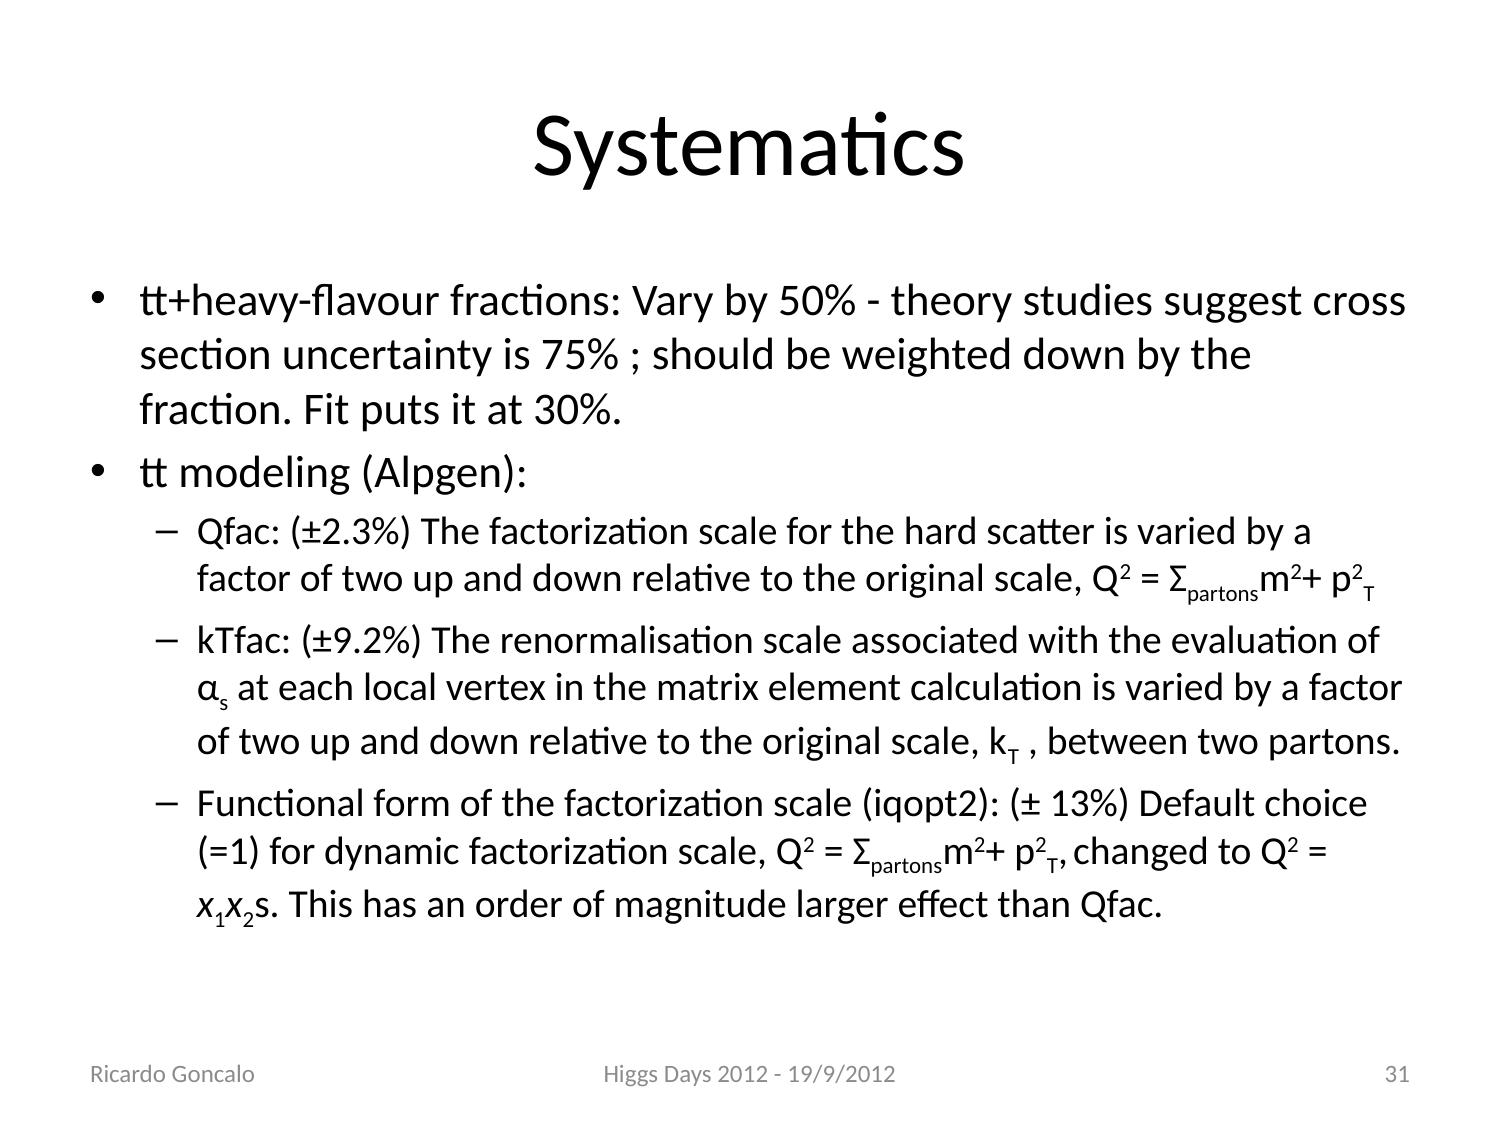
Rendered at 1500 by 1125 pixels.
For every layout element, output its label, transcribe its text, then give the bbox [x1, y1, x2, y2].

list tt+heavy-flavour fractions: Vary by 50% - theory studies suggest cross section uncertainty is 75% ; should be weighted down by the fraction. Fit puts it at 30%. tt modeling (Alpgen): Qfac: (±2.3%) The factorization scale for the hard scatter is varied by a factor of two up and down relative to the original scale, Q2 = Σpartonsm2+ p2T kTfac: (±9.2%) The renormalisation scale associated with the evaluation of αs at each local vertex in the matrix element calculation is varied by a factor of two up and down relative to the original scale, kT , between two partons. Functional form of the factorization scale (iqopt2): (± 13%) Default choice (=1) for dynamic factorization scale, Q2 = Σpartonsm2+ p2T, changed to Q2 = x1x2s. This has an order of magnitude larger effect than Qfac. [75, 262, 1425, 1043]
slide_number Ricardo Goncalo [75, 1042, 425, 1103]
slide_number 31 [1074, 1042, 1425, 1103]
title Systematics [75, 45, 1425, 233]
footer Higgs Days 2012 - 19/9/2012 [512, 1042, 988, 1103]
